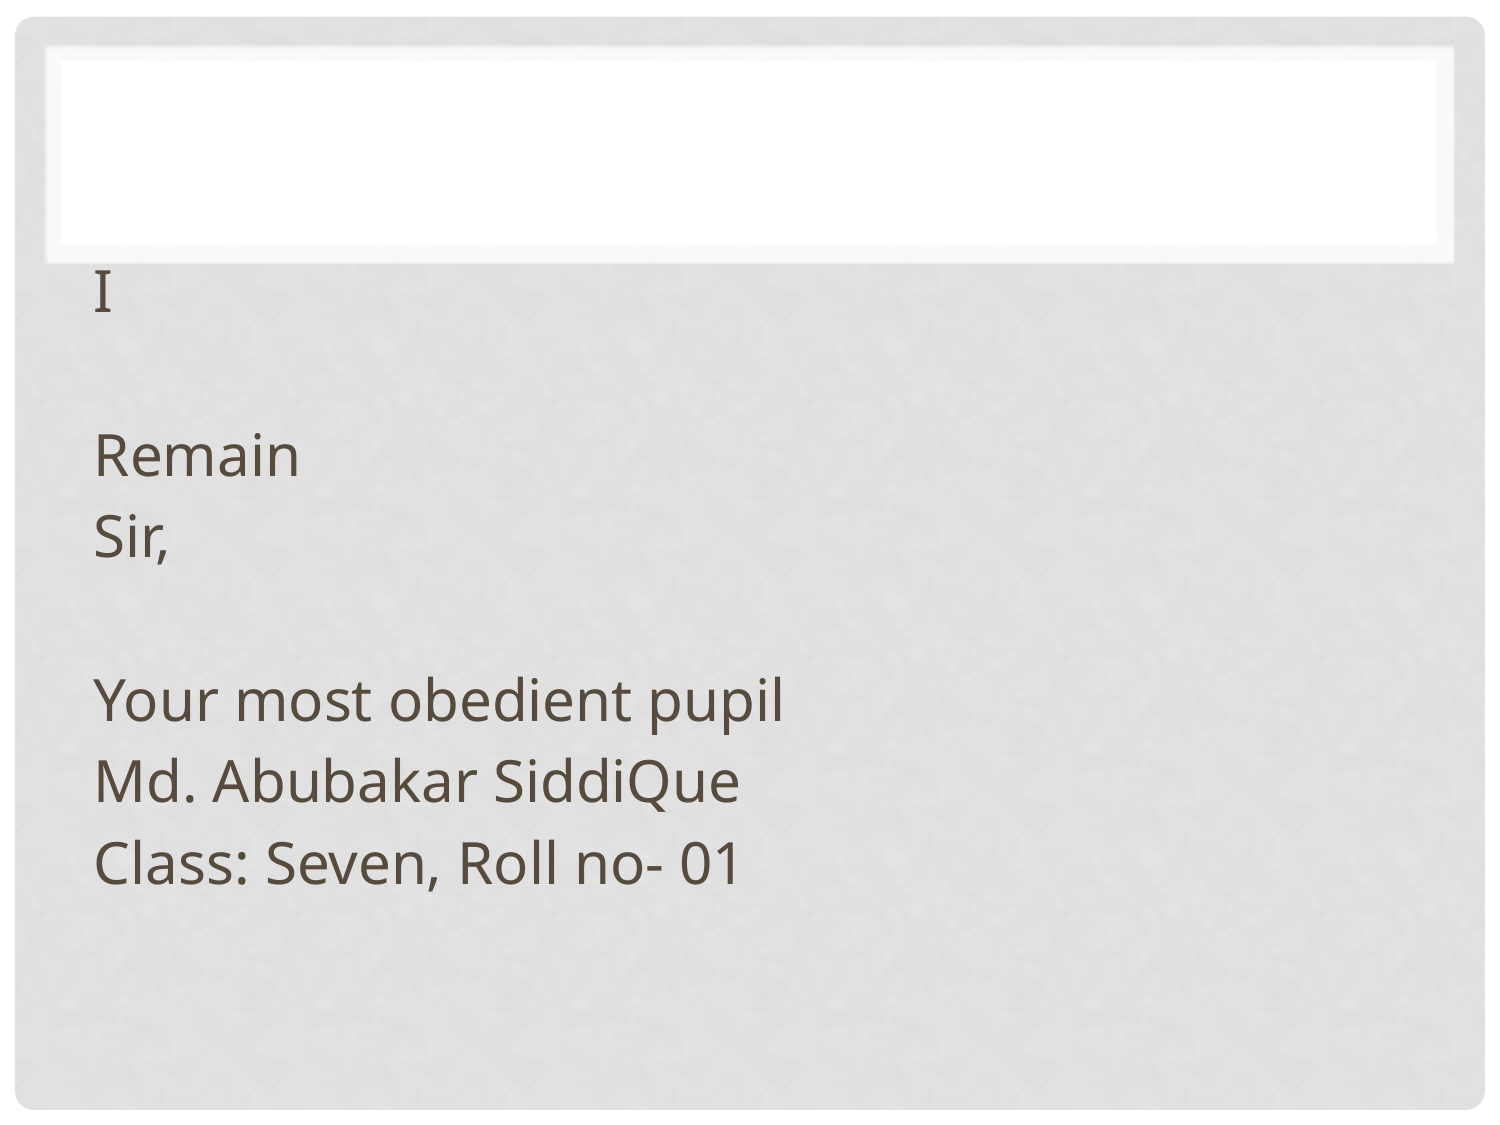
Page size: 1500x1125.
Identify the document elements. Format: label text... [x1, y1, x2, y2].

list I Remain Sir, Your most obedient pupil Md. Abubakar SiddiQue Class: Seven, Roll no- 01 [62, 187, 1413, 905]
